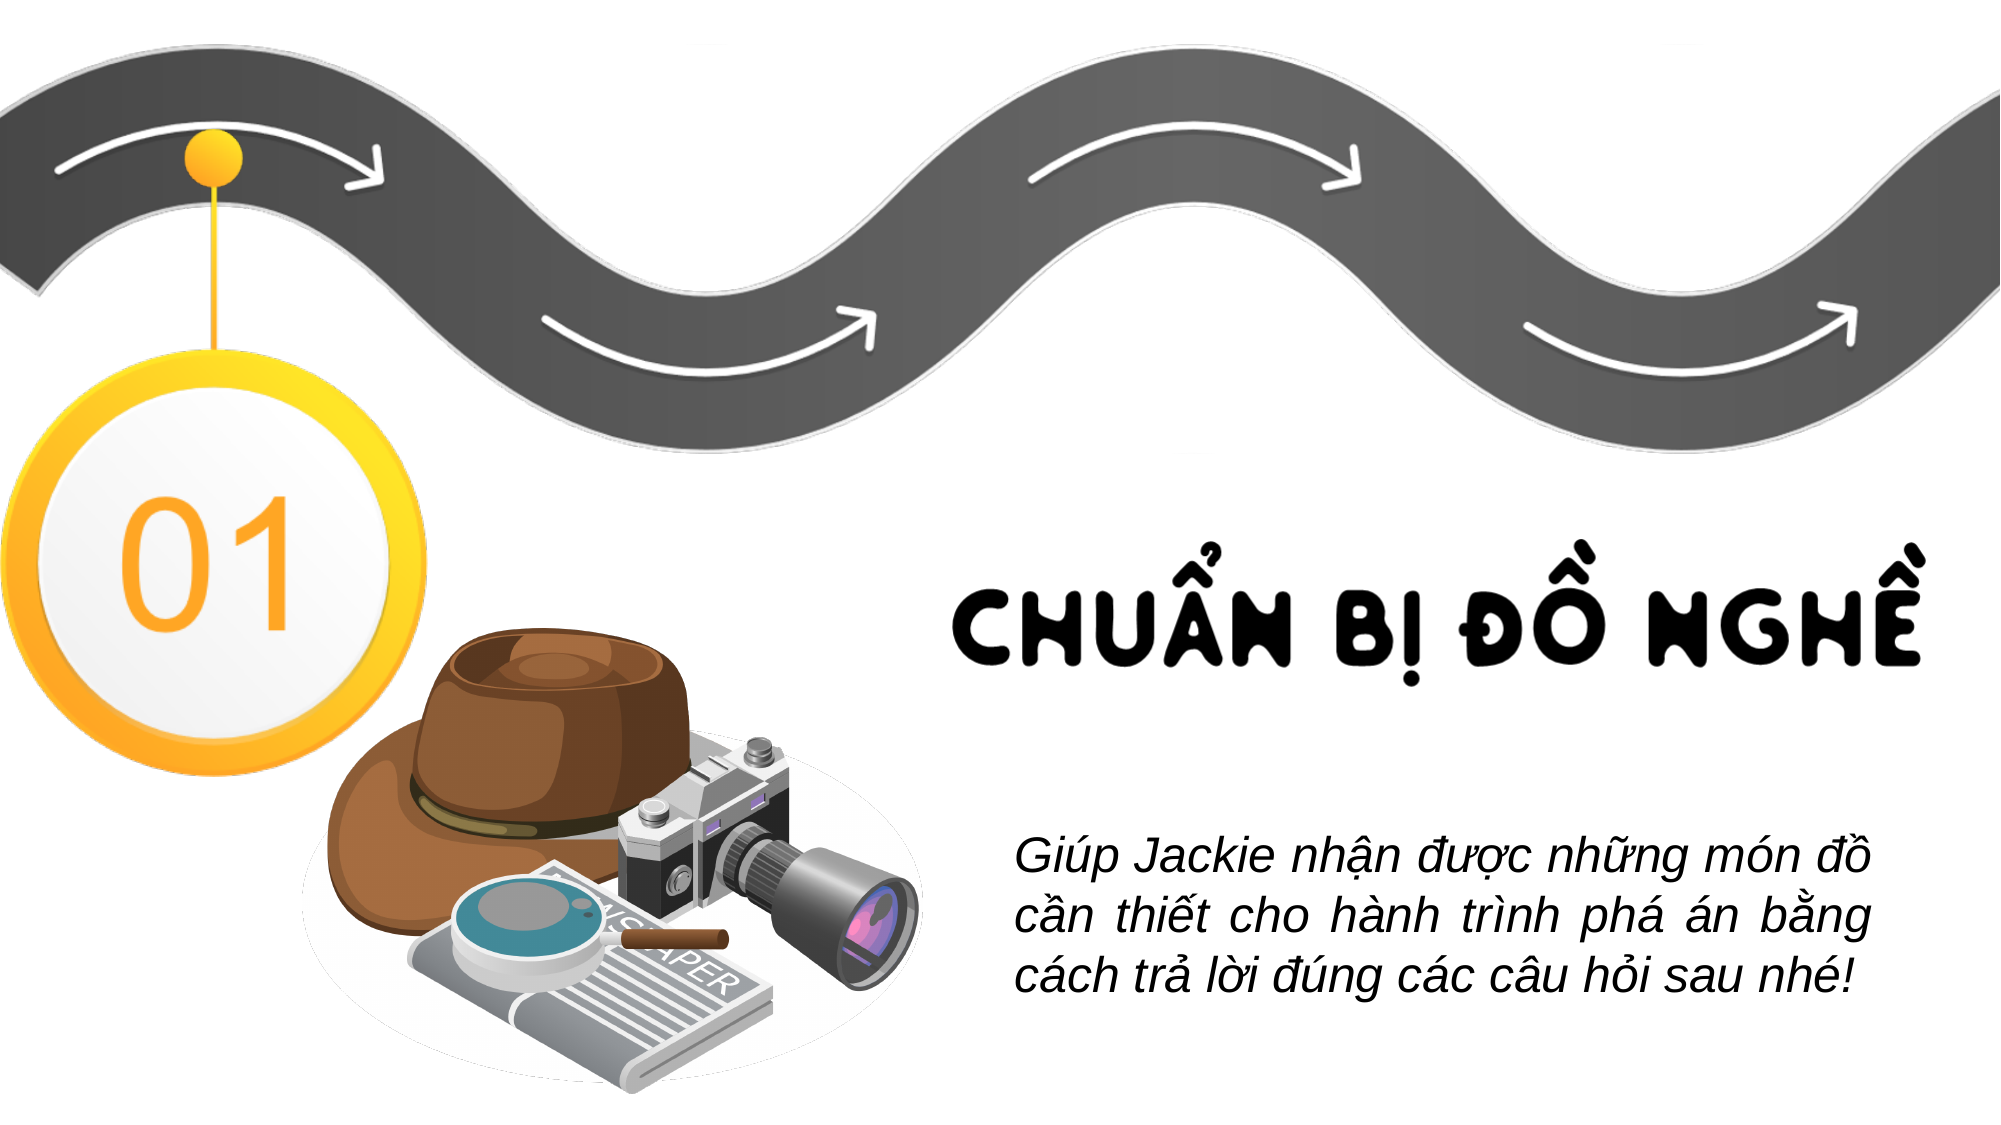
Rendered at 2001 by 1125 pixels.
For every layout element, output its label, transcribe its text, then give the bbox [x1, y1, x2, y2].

picture [0, 44, 2000, 1094]
text_box Giúp Jackie nhận được những món đồ cần thiết cho hành trình phá án bằng cách trả lời đúng các câu hỏi sau nhé! [999, 815, 1888, 1011]
